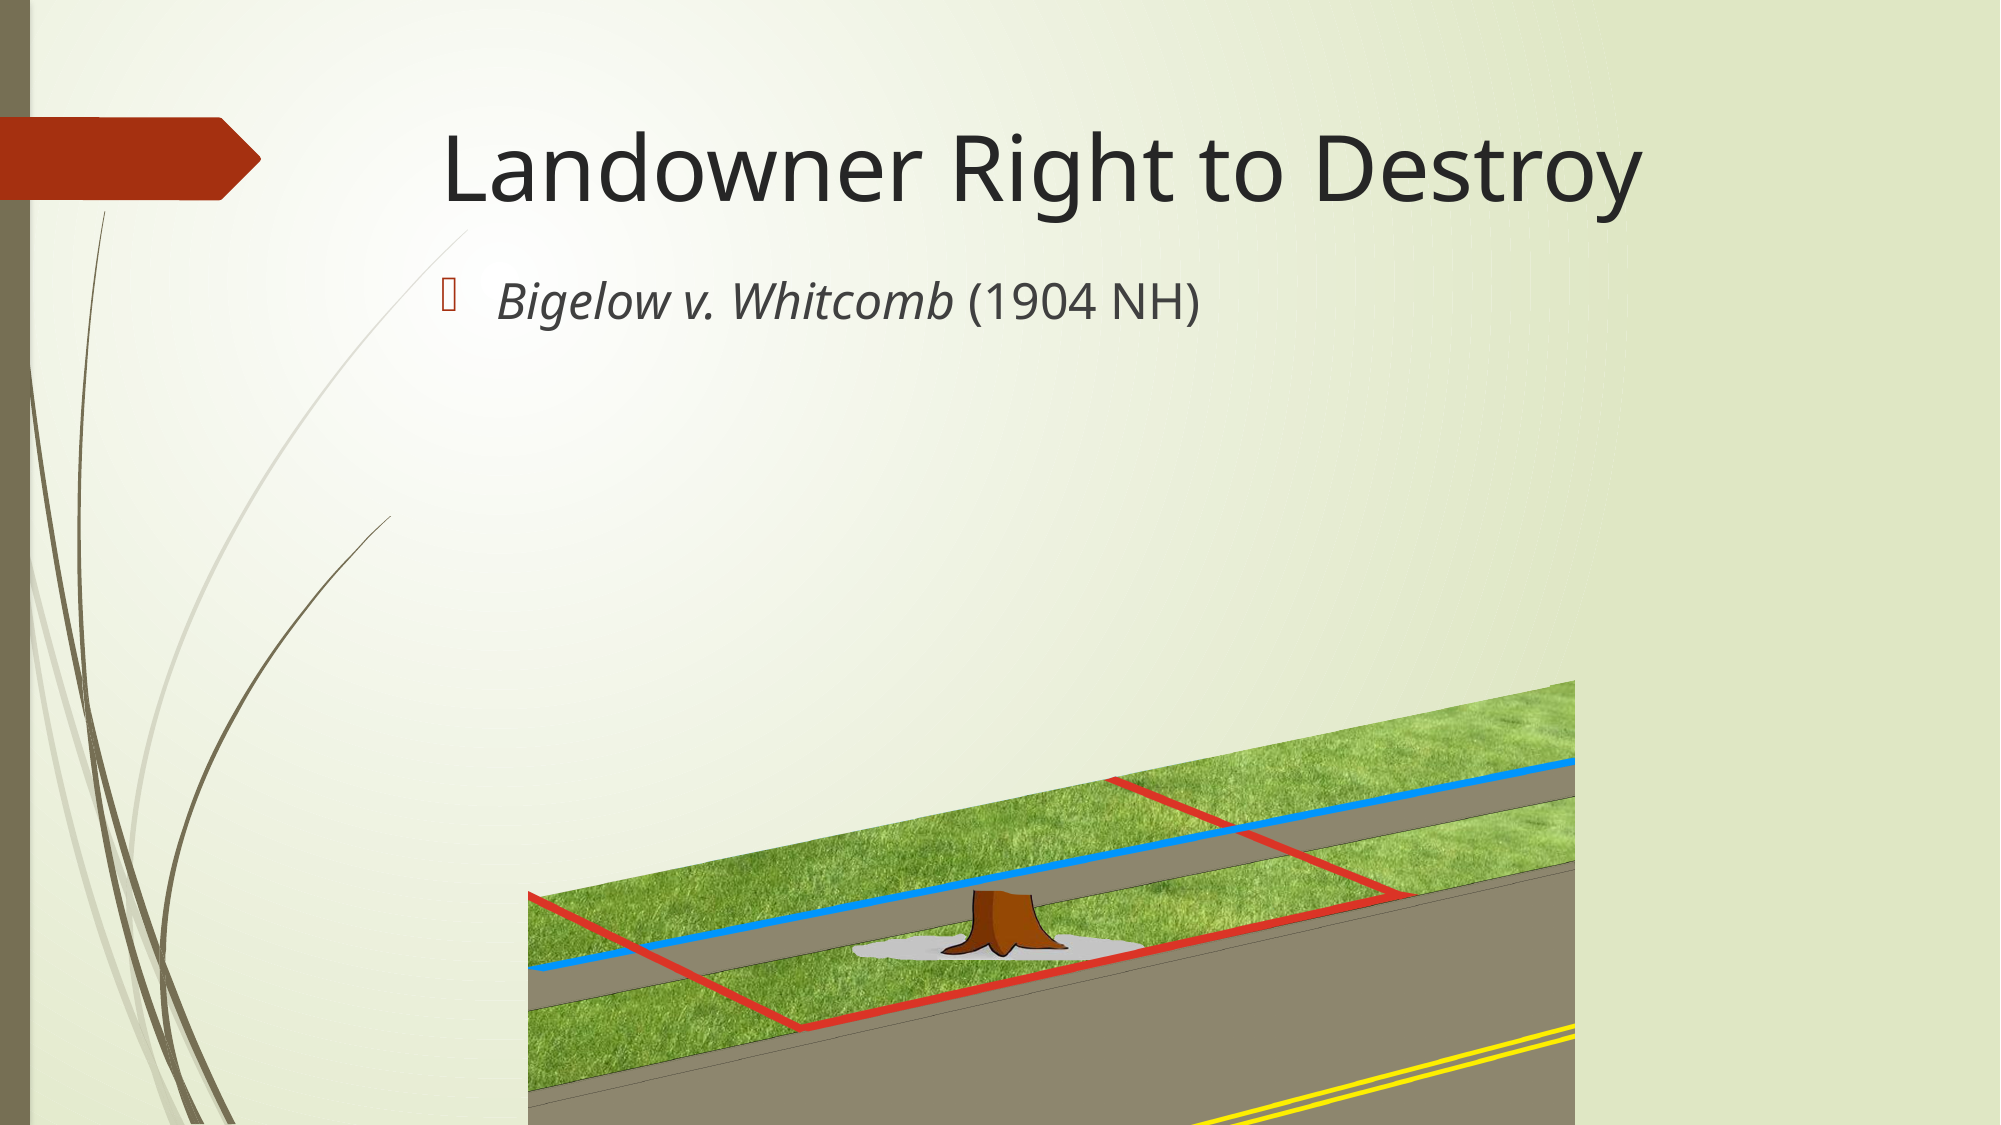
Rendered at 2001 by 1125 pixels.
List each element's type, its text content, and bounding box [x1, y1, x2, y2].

picture [527, 357, 1575, 1125]
title Landowner Right to Destroy [425, 102, 1888, 313]
text_box Bigelow v. Whitcomb (1904 NH) [425, 262, 1491, 813]
